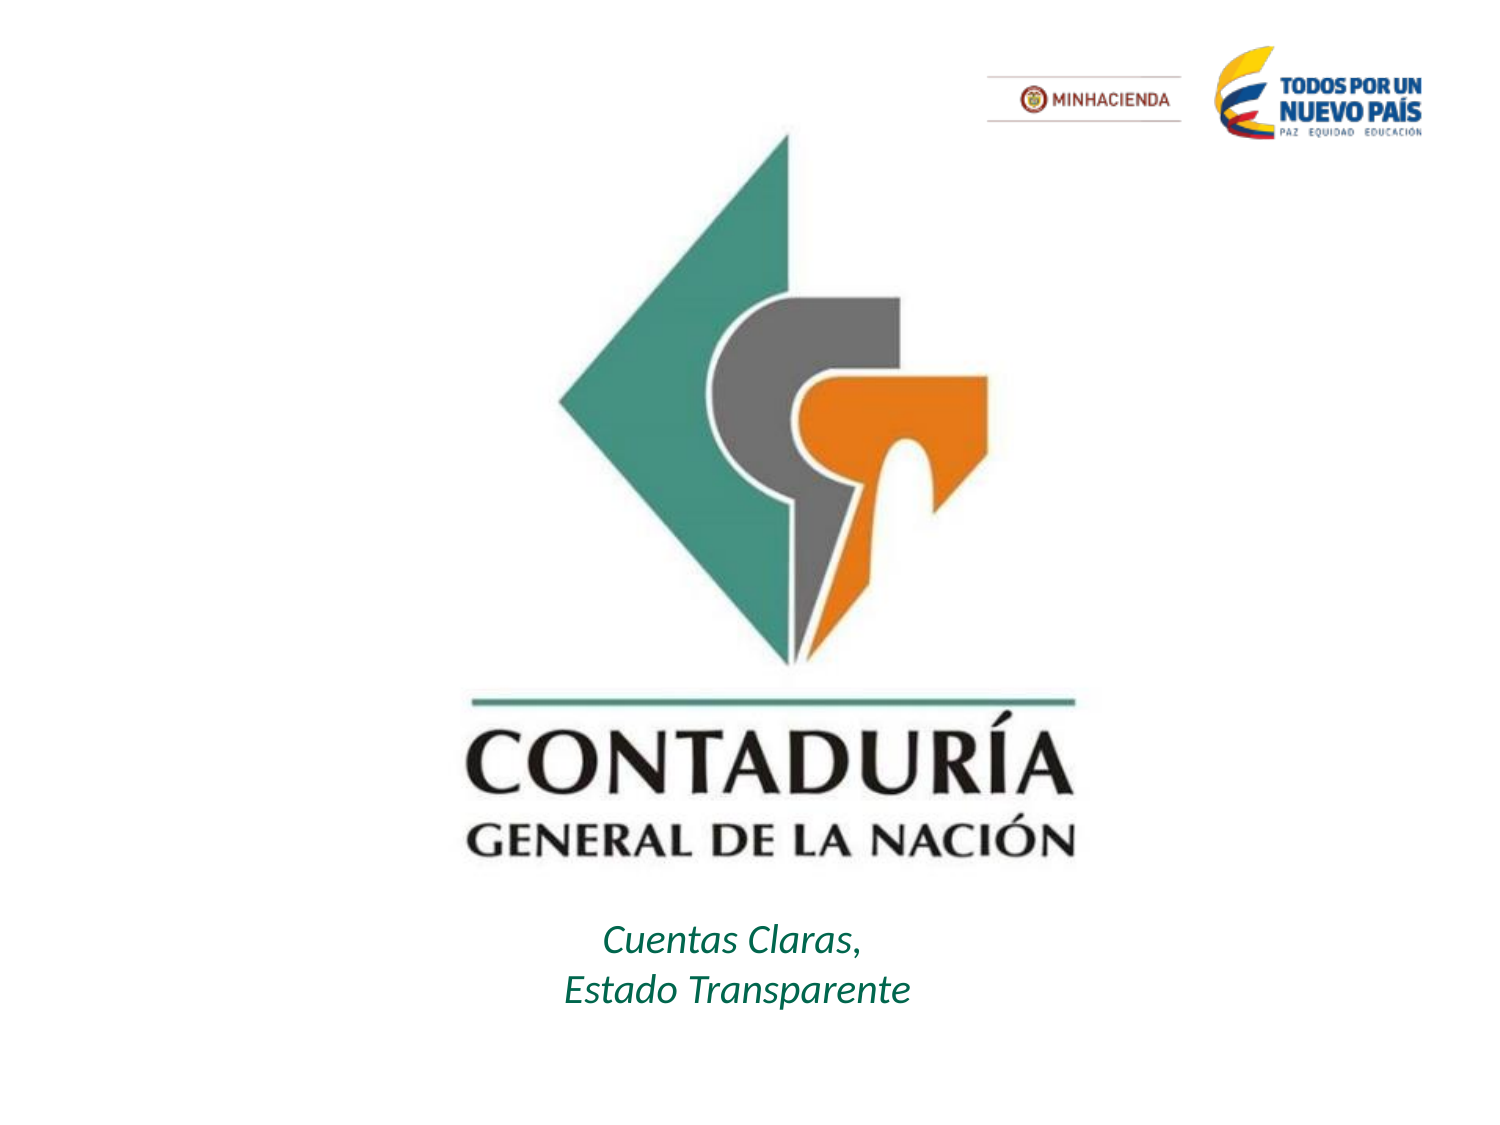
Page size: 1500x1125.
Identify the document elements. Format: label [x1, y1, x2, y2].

picture [336, 37, 1431, 917]
